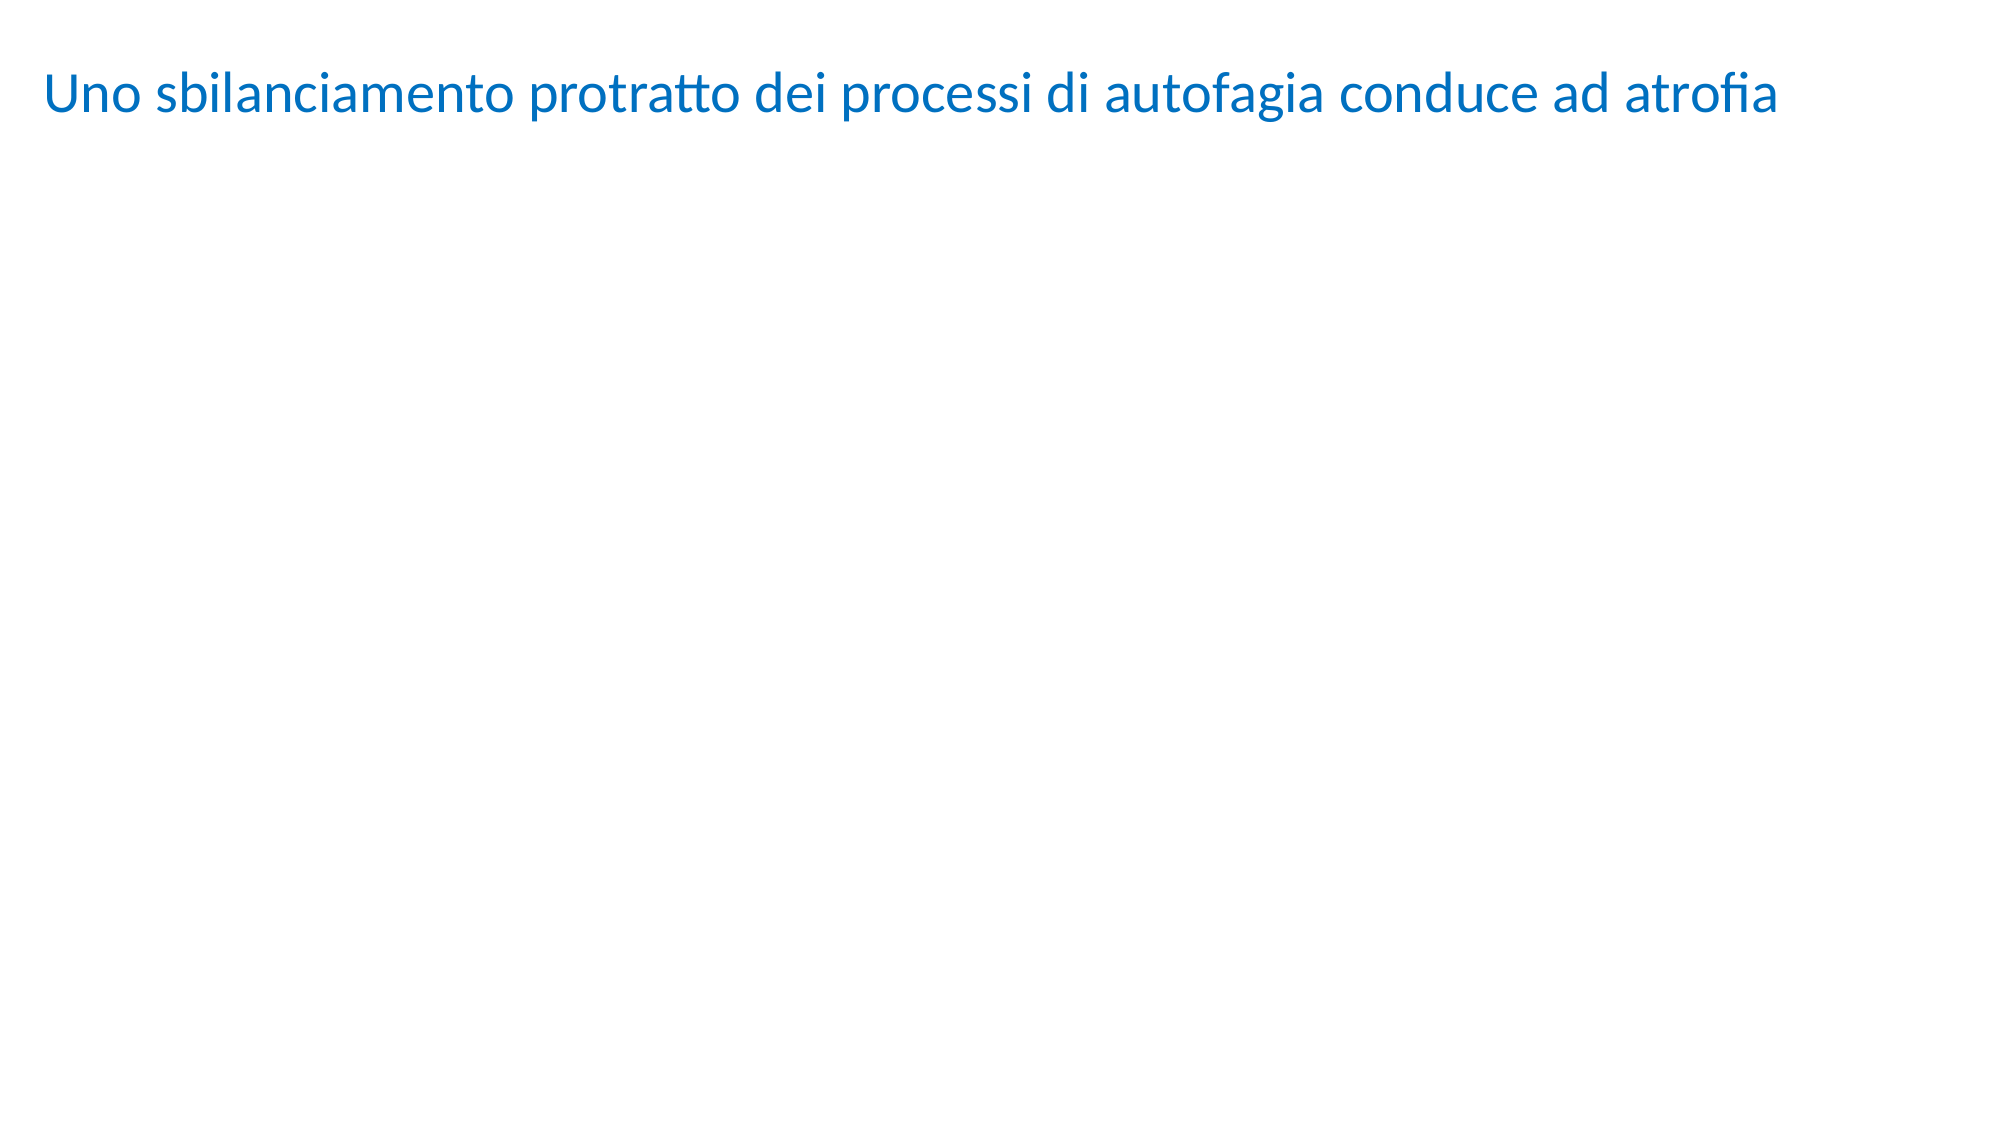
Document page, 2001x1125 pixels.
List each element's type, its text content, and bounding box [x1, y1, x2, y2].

text_box Uno sbilanciamento protratto dei processi di autofagia conduce ad atrofia [28, 46, 1976, 132]
